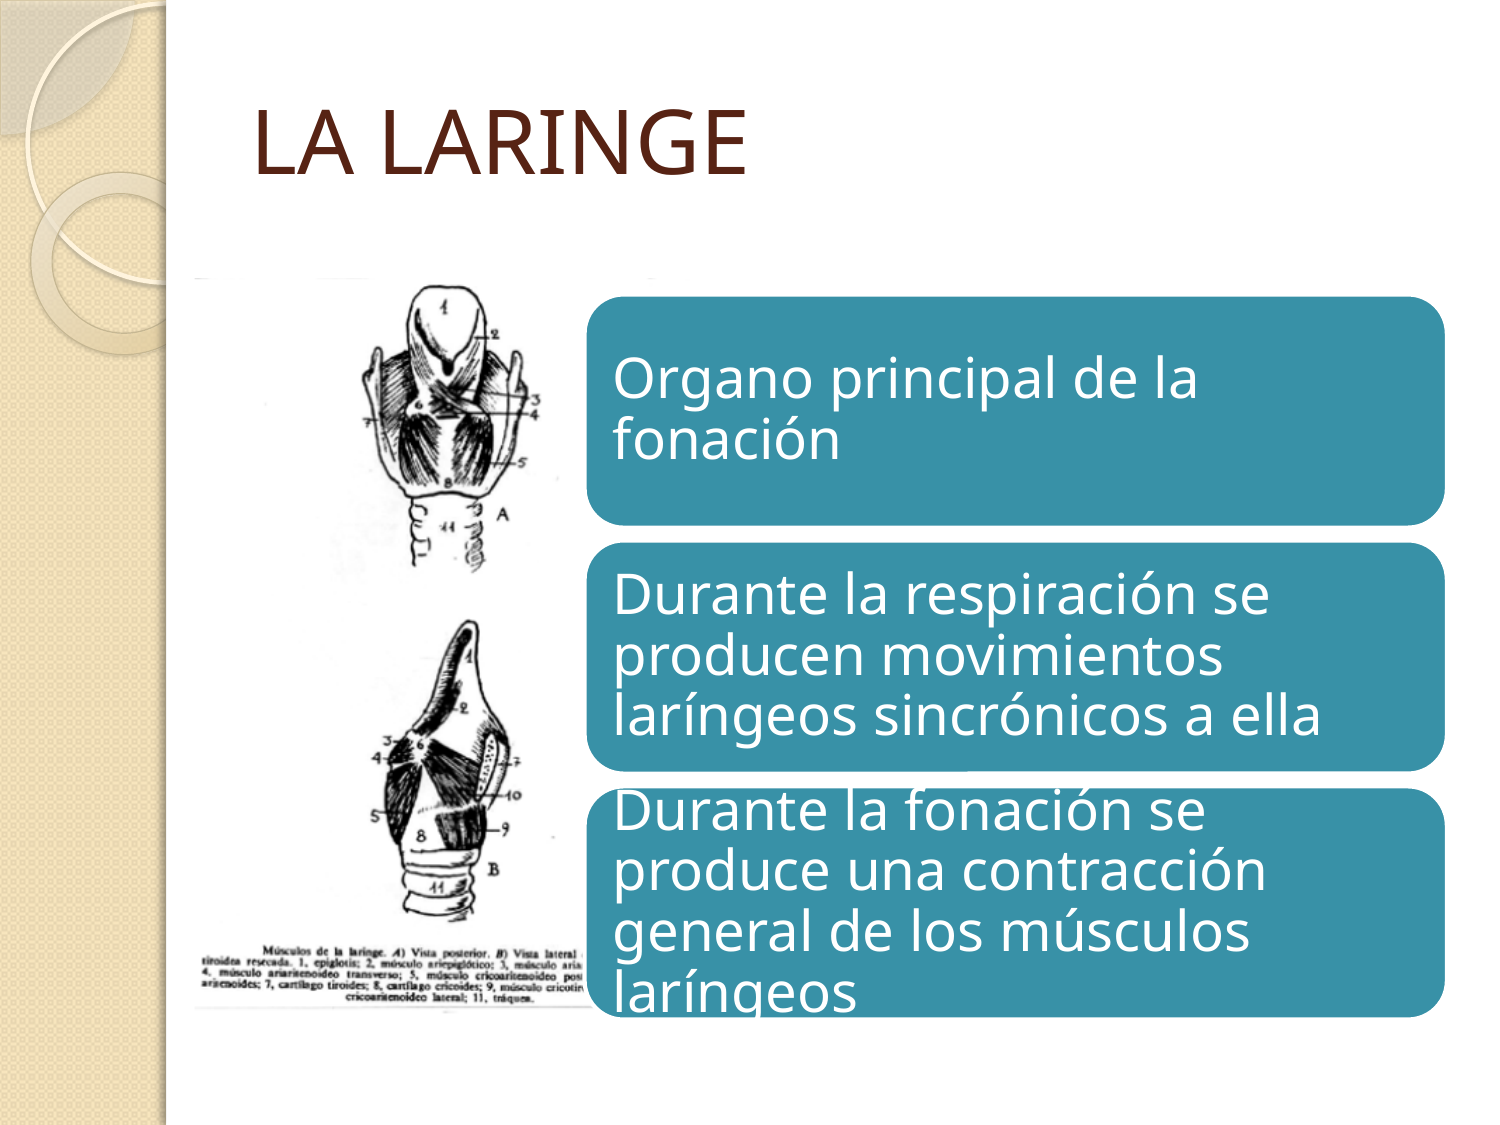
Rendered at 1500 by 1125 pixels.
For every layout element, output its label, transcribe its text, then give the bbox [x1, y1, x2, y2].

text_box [584, 290, 1448, 1024]
title LA LARINGE [235, 45, 1466, 233]
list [170, 278, 707, 1022]
